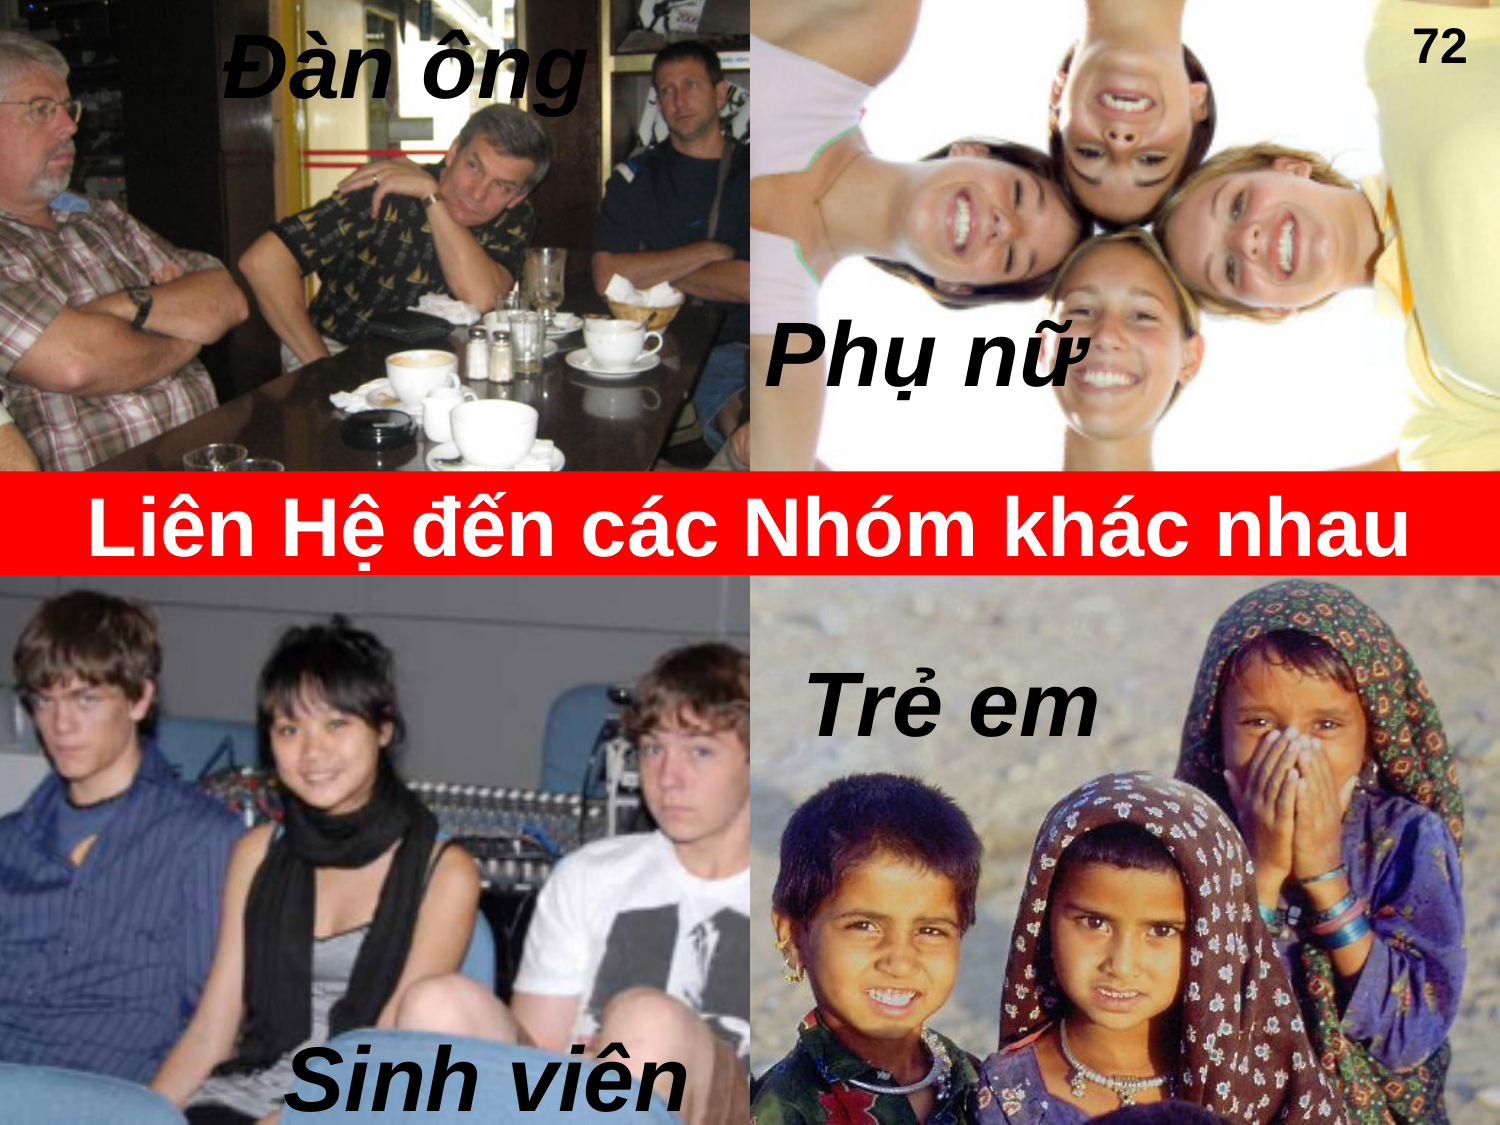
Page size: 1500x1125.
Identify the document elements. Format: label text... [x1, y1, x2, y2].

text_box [749, 558, 1500, 1125]
title Liên Hệ đến các Nhóm khác nhau [0, 479, 744, 562]
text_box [0, 0, 747, 472]
picture [0, 564, 749, 1125]
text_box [749, 0, 1500, 558]
